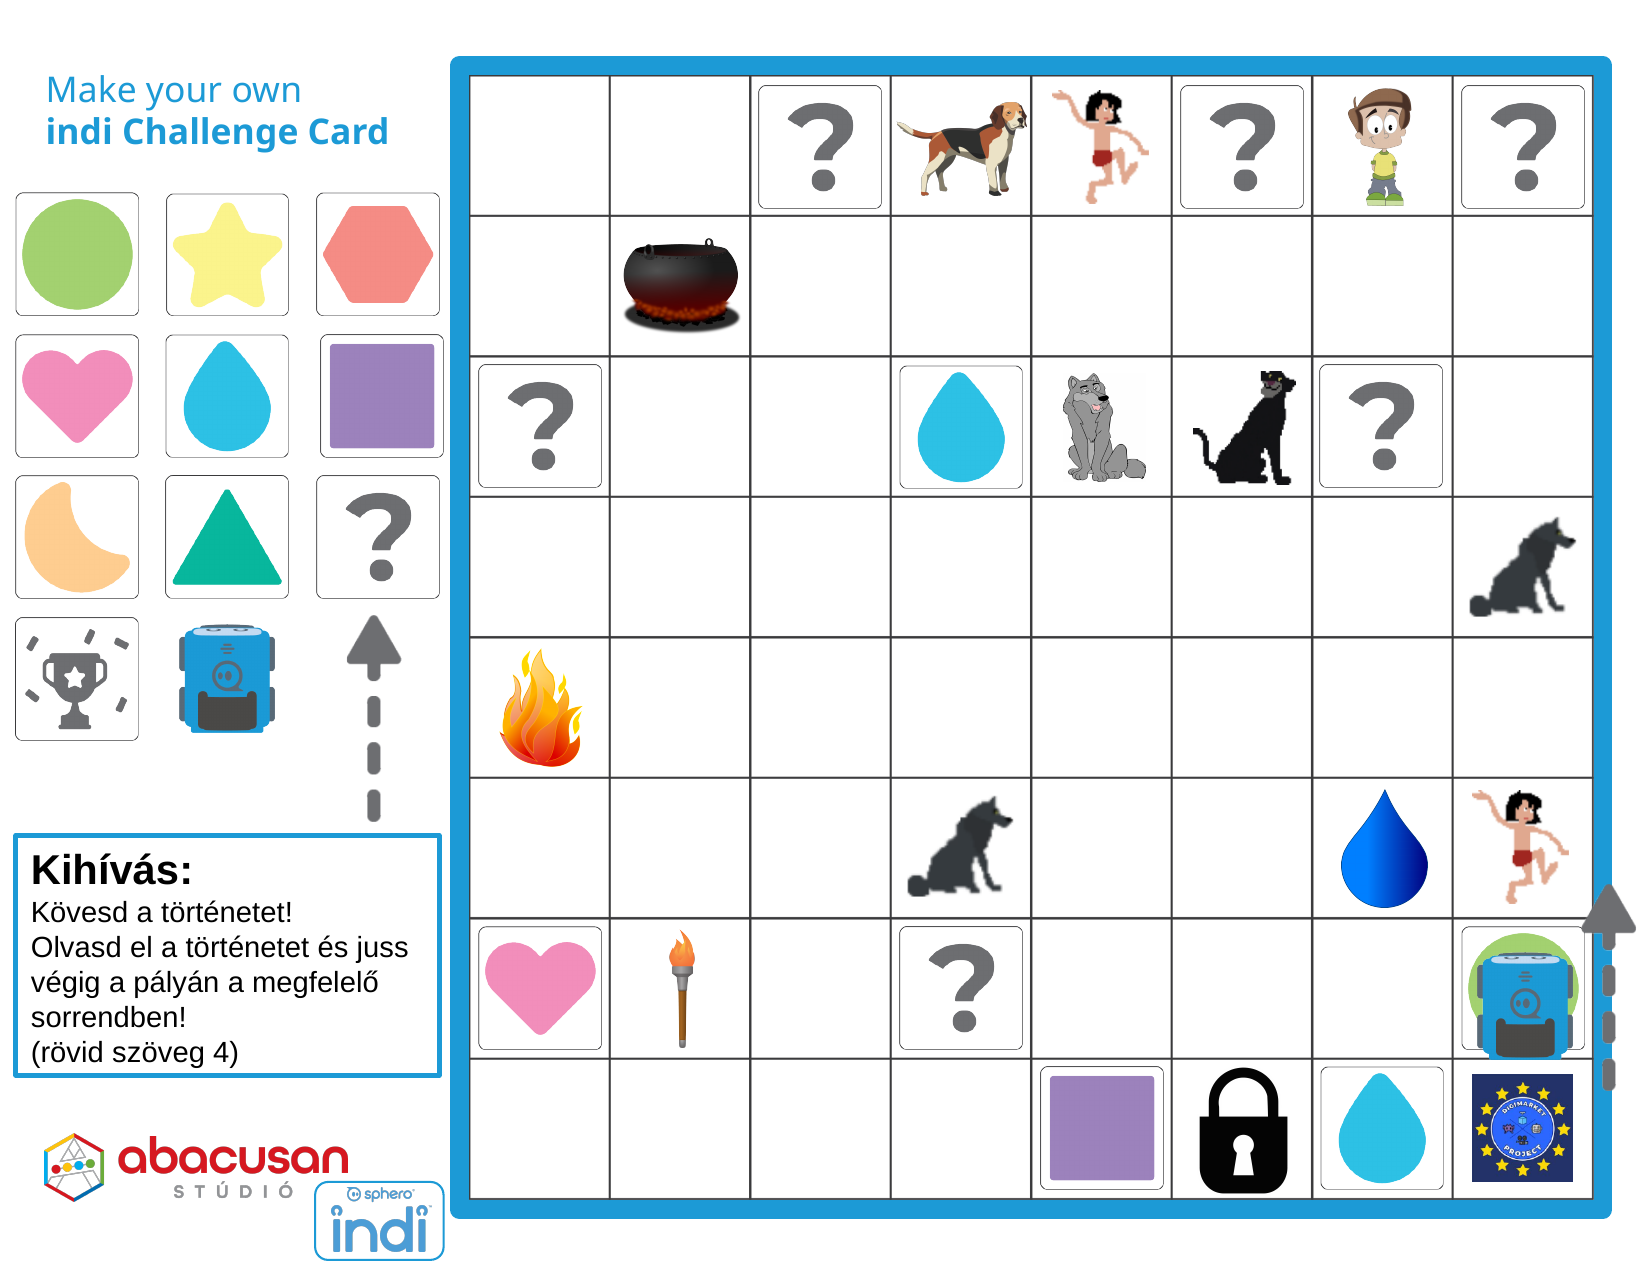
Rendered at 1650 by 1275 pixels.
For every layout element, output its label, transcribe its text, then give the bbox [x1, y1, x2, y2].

picture [166, 192, 289, 316]
picture [469, 75, 1637, 1200]
text_box Kihívás: Kövesd a történetet! Olvasd el a történetet és juss végig a pályán a megfelelő sorrendben! (rövid szöveg 4) [15, 835, 440, 1076]
picture [331, 1187, 432, 1252]
picture [15, 334, 139, 458]
picture [319, 333, 444, 458]
picture [316, 475, 440, 600]
picture [15, 616, 139, 741]
picture [15, 192, 140, 317]
picture [165, 475, 289, 600]
picture [44, 1133, 348, 1202]
picture [316, 192, 440, 316]
picture [346, 615, 403, 830]
picture [179, 624, 275, 733]
picture [165, 334, 290, 458]
picture [15, 475, 139, 600]
